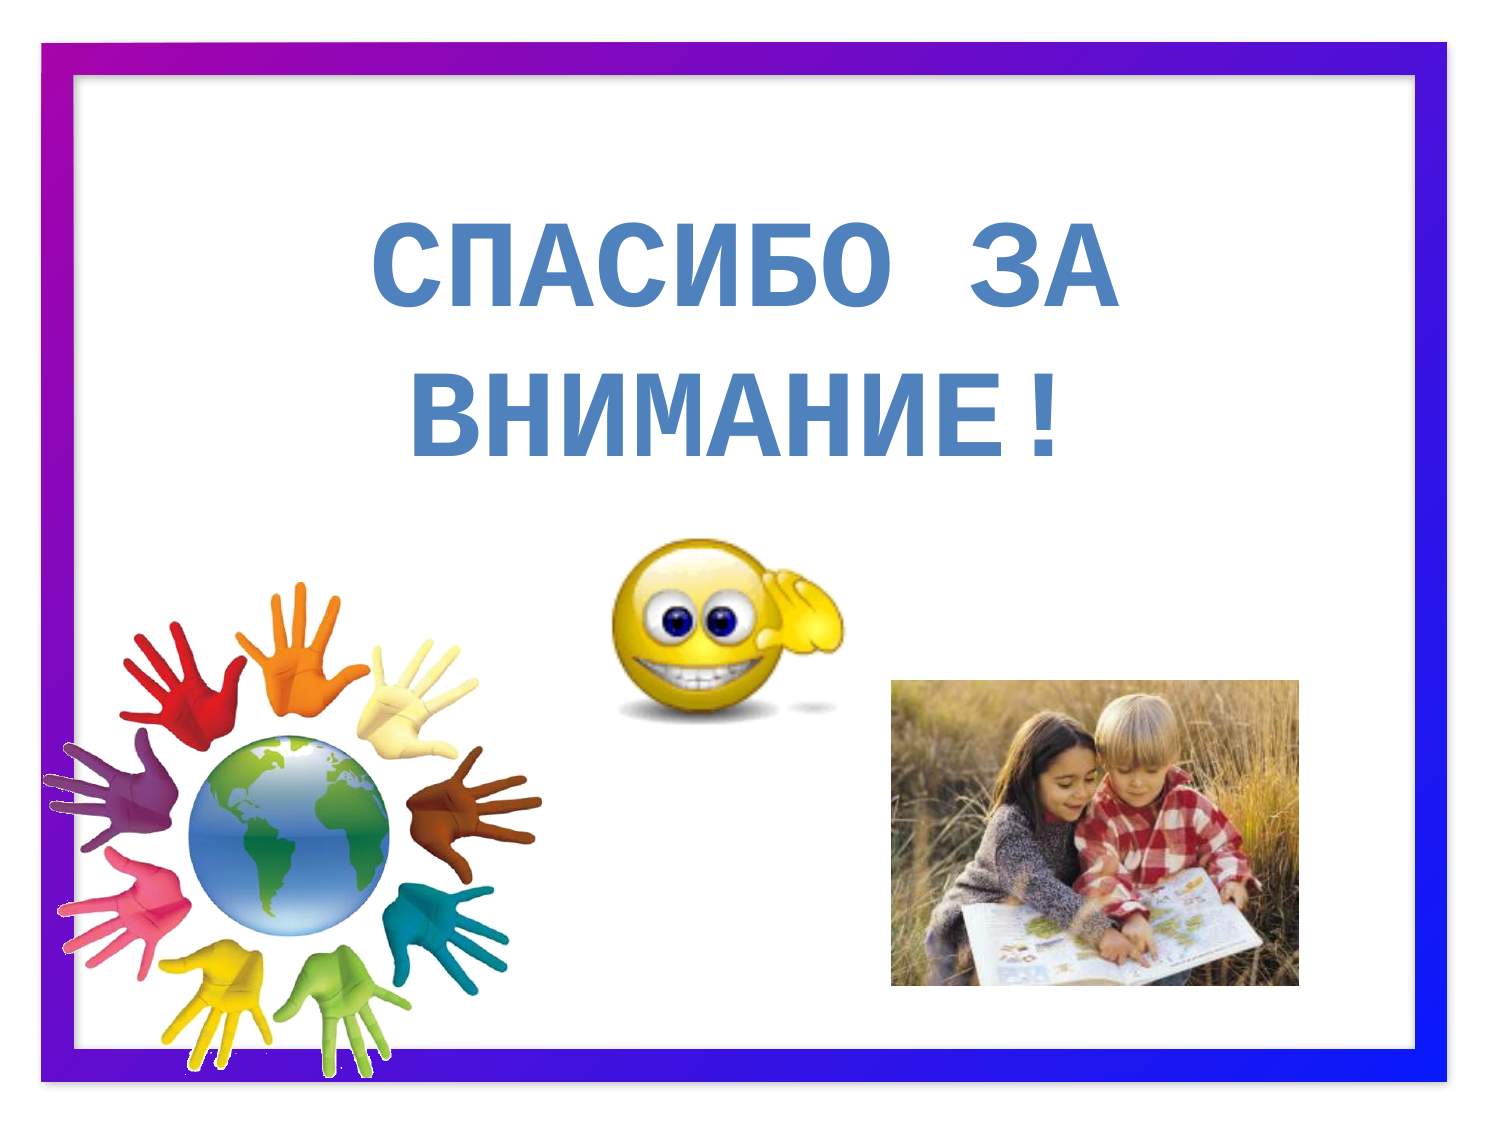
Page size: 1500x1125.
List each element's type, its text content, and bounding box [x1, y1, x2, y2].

picture [608, 526, 859, 730]
title СПАСИБО за внимание! [76, 65, 1412, 598]
picture [891, 680, 1299, 987]
picture [43, 582, 542, 1078]
